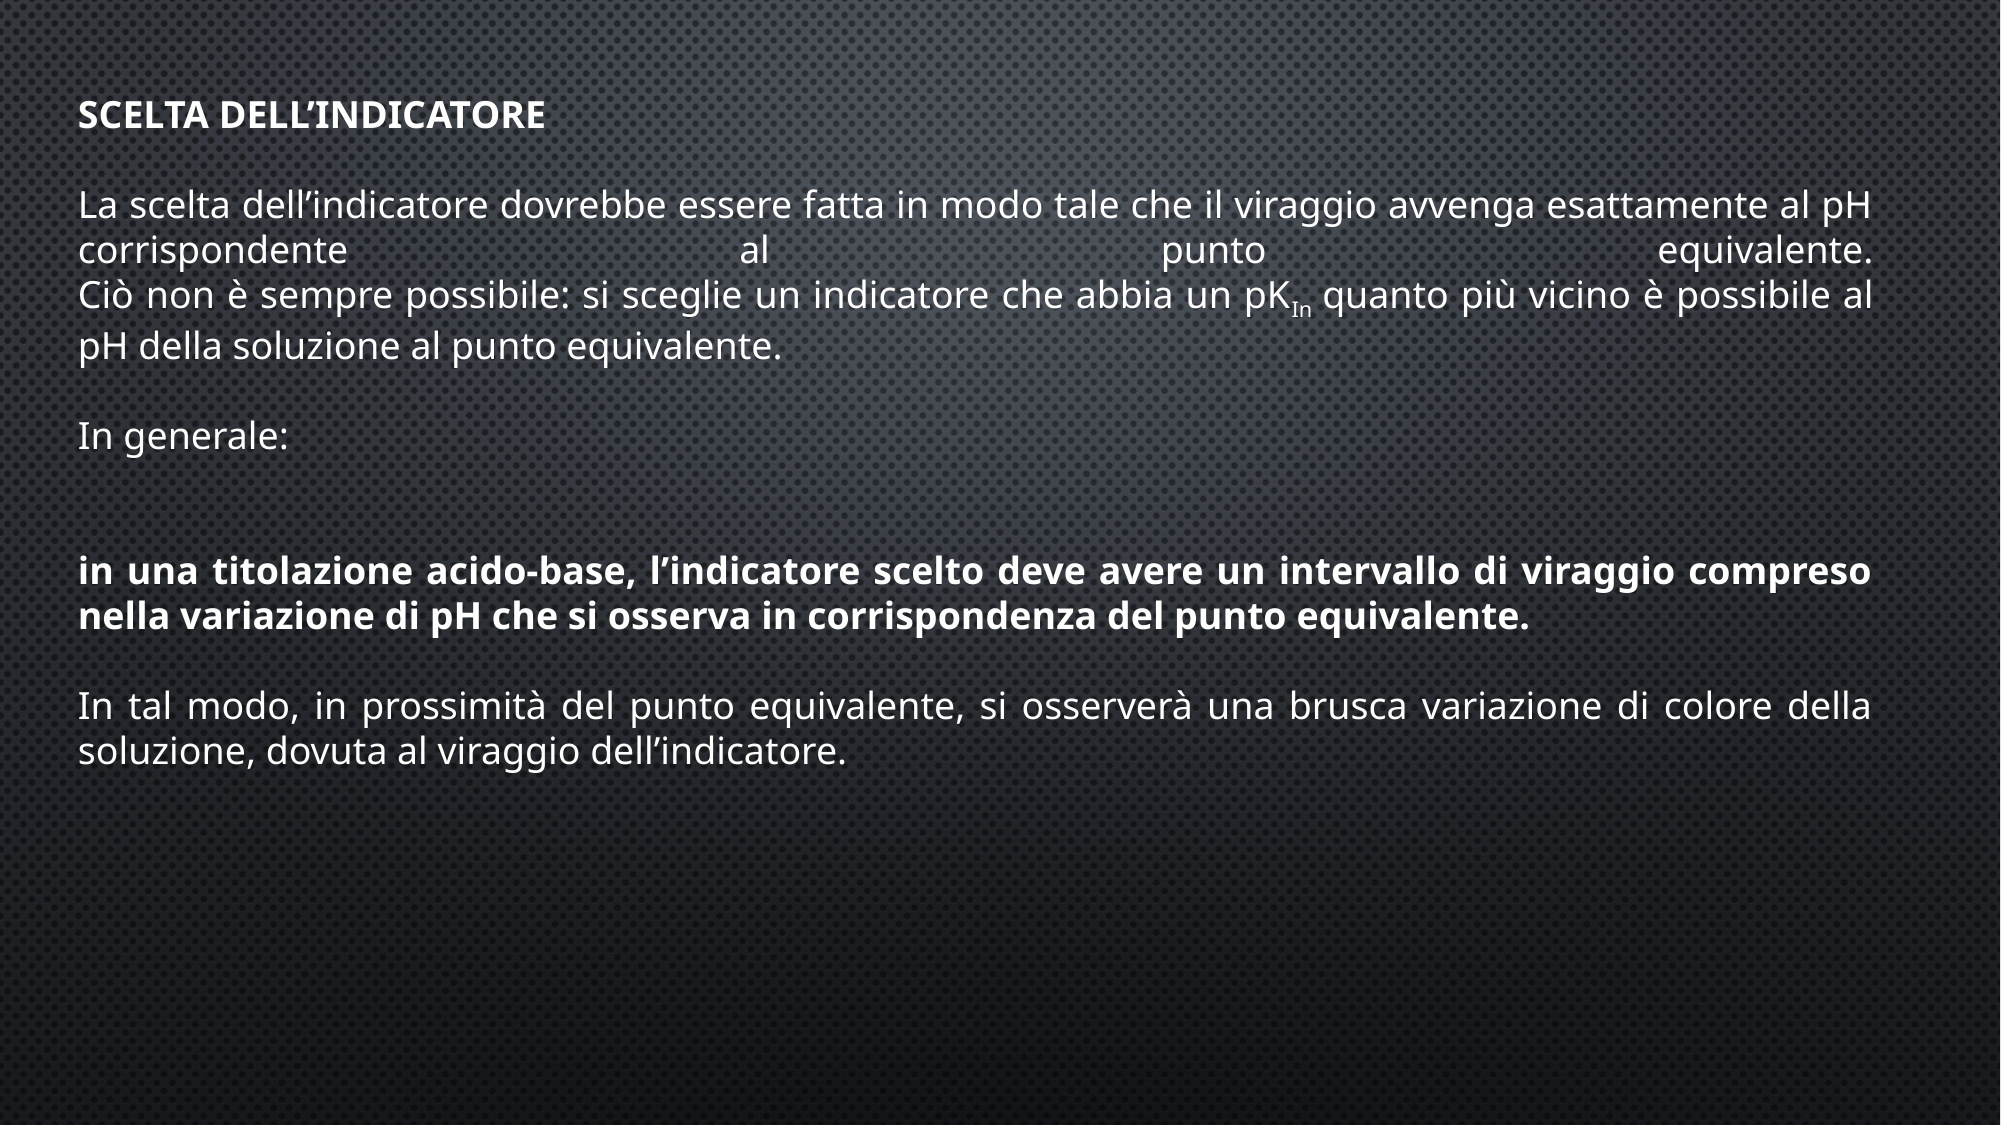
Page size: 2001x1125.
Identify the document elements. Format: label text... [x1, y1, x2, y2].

picture [0, 0, 2001, 1125]
text_box SCELTA DELL’INDICATORE La scelta dell’indicatore dovrebbe essere fatta in modo tale che il viraggio avvenga esattamente al pH corrispondente al punto equivalente. Ciò non è sempre possibile: si sceglie un indicatore che abbia un pKIn quanto più vicino è possibile al pH della soluzione al punto equivalente. In generale: in una titolazione acido-base, l’indicatore scelto deve avere un intervallo di viraggio compreso nella variazione di pH che si osserva in corrispondenza del punto equivalente. In tal modo, in prossimità del punto equivalente, si osserverà una brusca variazione di colore della soluzione, dovuta al viraggio dell’indicatore. [70, 38, 1882, 780]
